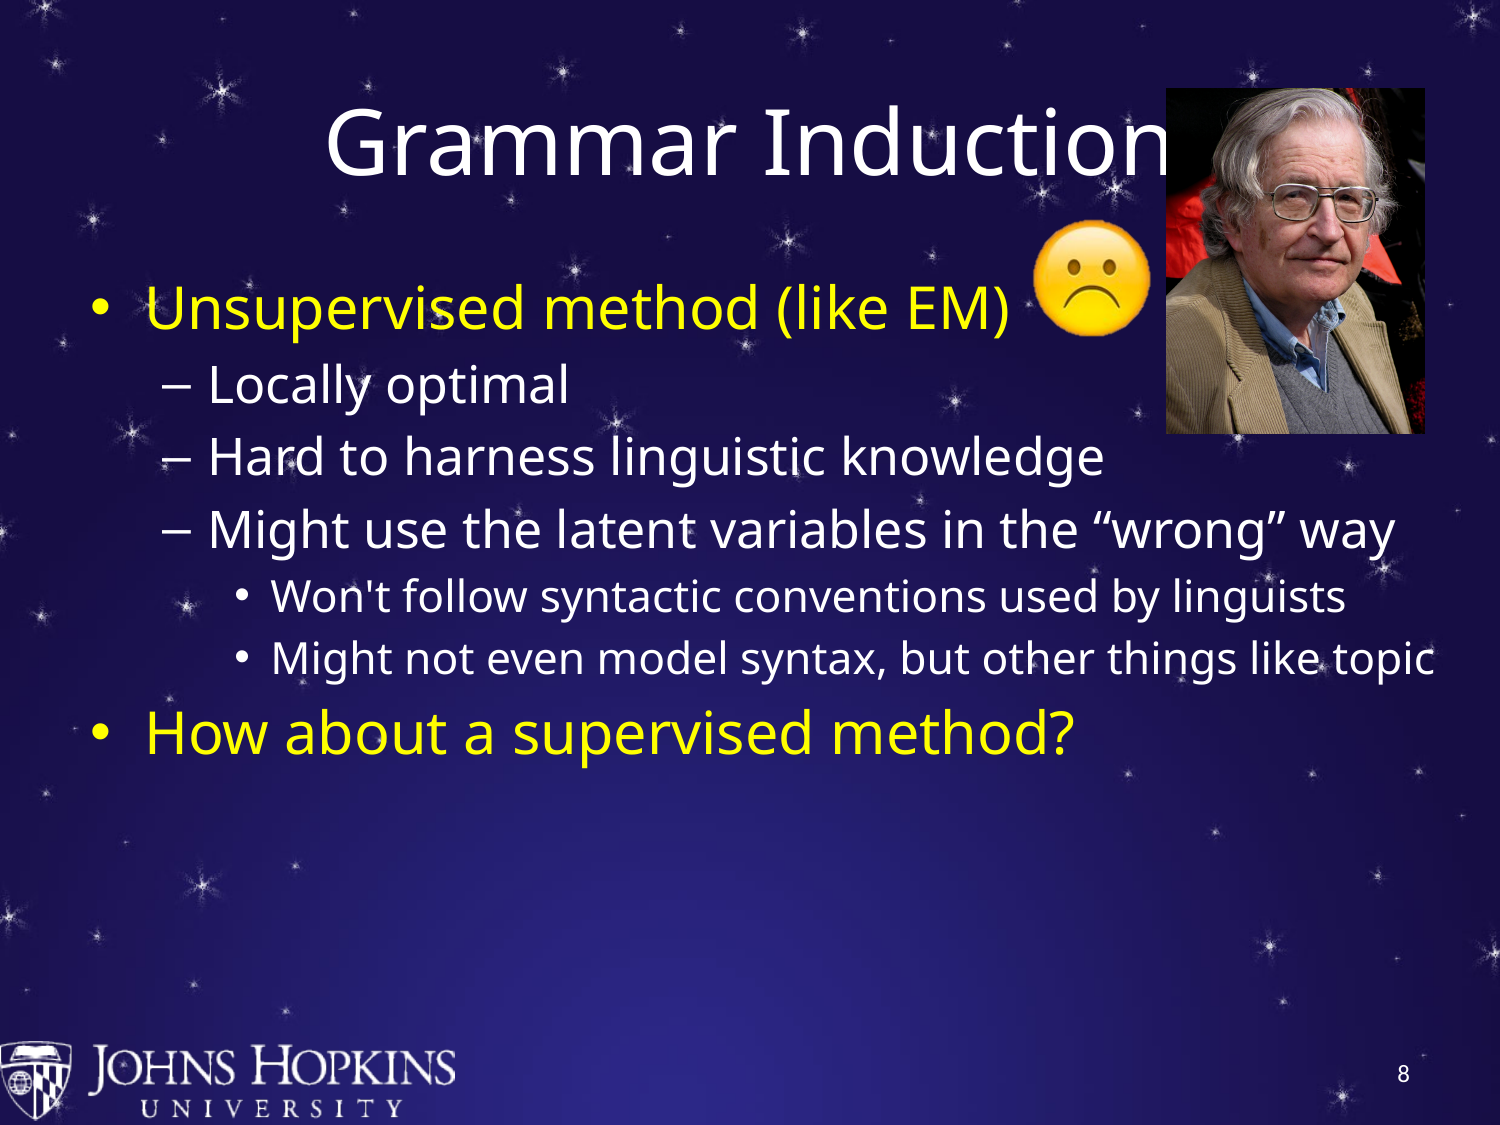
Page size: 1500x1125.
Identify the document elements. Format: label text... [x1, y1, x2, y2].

slide_number 8 [1074, 1042, 1425, 1103]
picture [0, 0, 1500, 1125]
list Unsupervised method (like EM) Locally optimal Hard to harness linguistic knowledge Might use the latent variables in the “wrong” way Won't follow syntactic conventions used by linguists Might not even model syntax, but other things like topic How about a supervised method? [75, 262, 1466, 852]
title Grammar Induction [75, 45, 1425, 233]
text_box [997, 88, 1426, 435]
